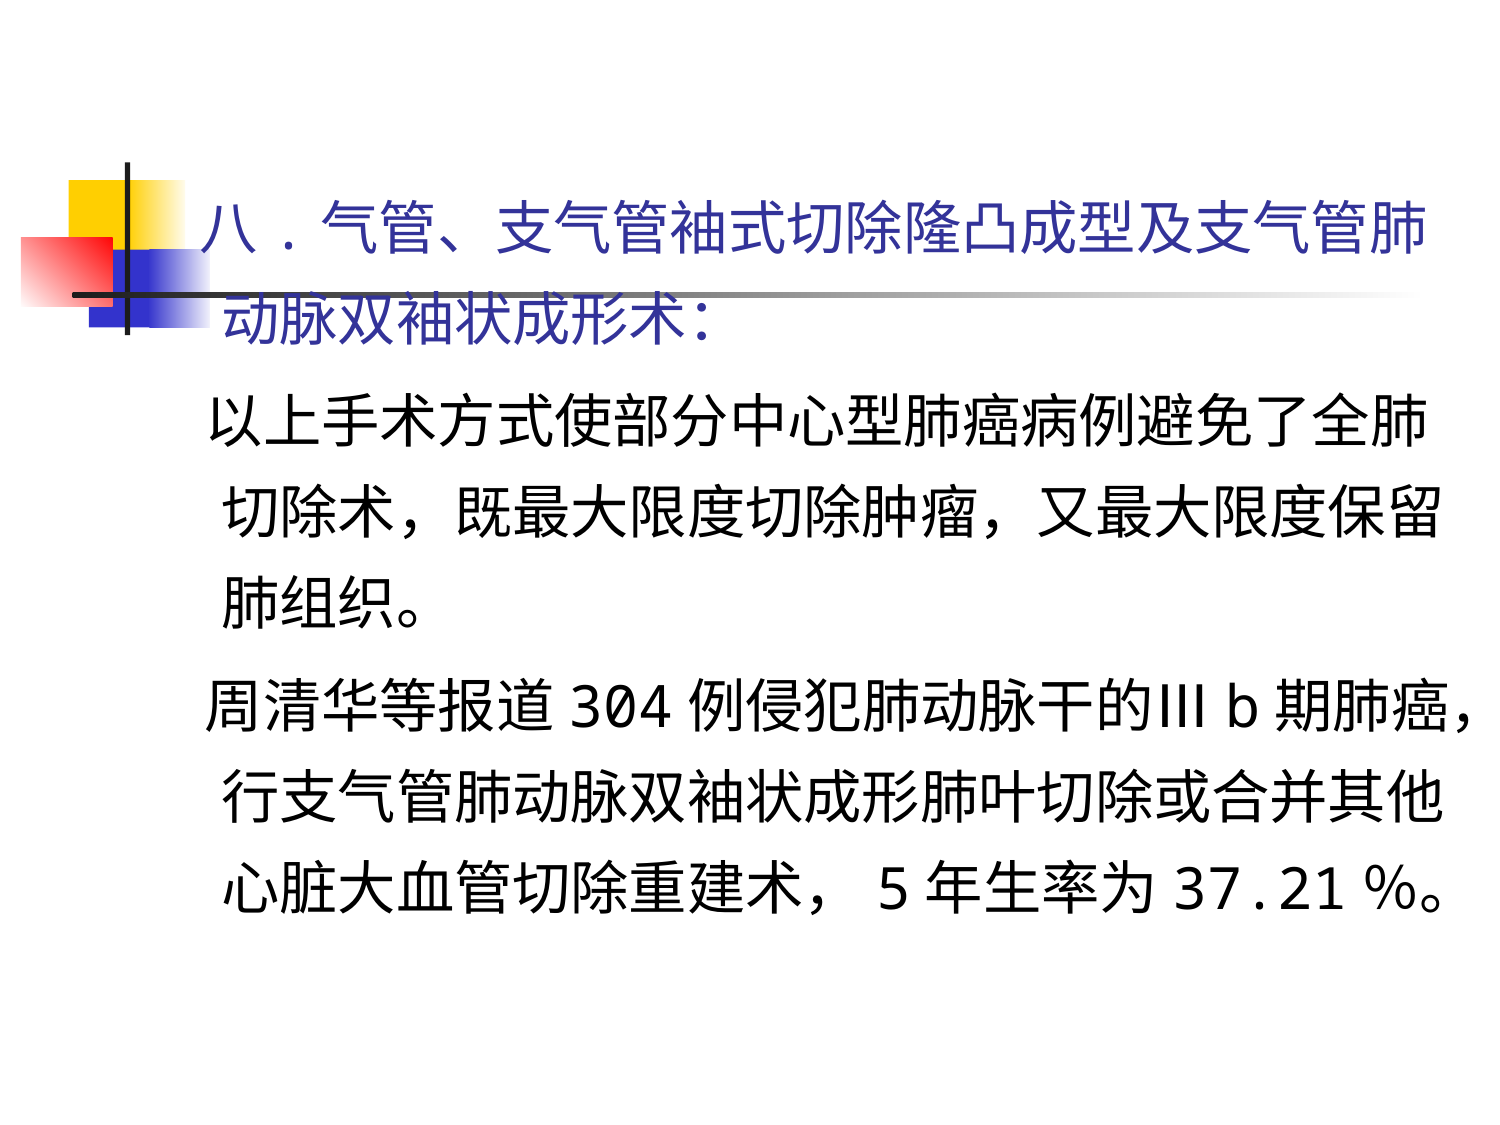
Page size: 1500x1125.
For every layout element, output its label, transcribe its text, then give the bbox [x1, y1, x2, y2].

list 八.气管、支气管袖式切除隆凸成型及支气管肺动脉双袖状成形术： 以上手术方式使部分中心型肺癌病例避免了全肺切除术，既最大限度切除肿瘤，又最大限度保留肺组织。 周清华等报道304例侵犯肺动脉干的Ⅲb期肺癌，行支气管肺动脉双袖状成形肺叶切除或合并其他心脏大血管切除重建术，5年生率为37.21％。 [149, 162, 1500, 1051]
